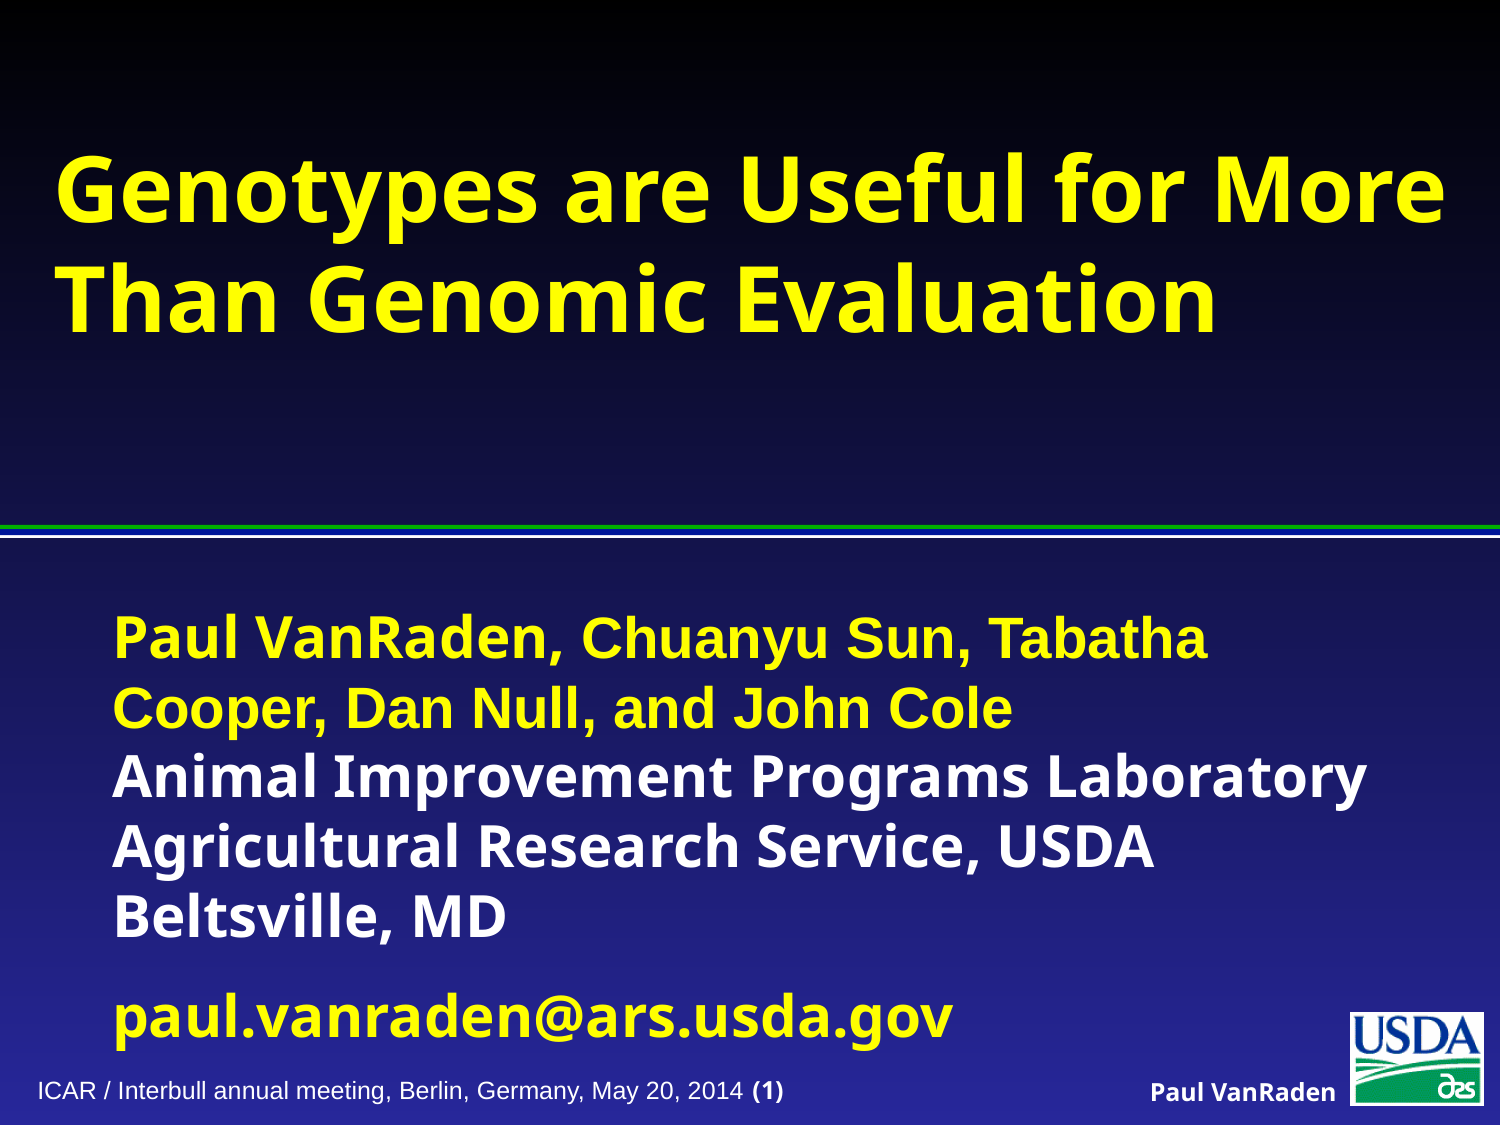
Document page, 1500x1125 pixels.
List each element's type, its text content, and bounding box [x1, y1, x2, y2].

title Genotypes are Useful for More Than Genomic Evaluation [52, 131, 1460, 354]
picture [1350, 1012, 1484, 1106]
